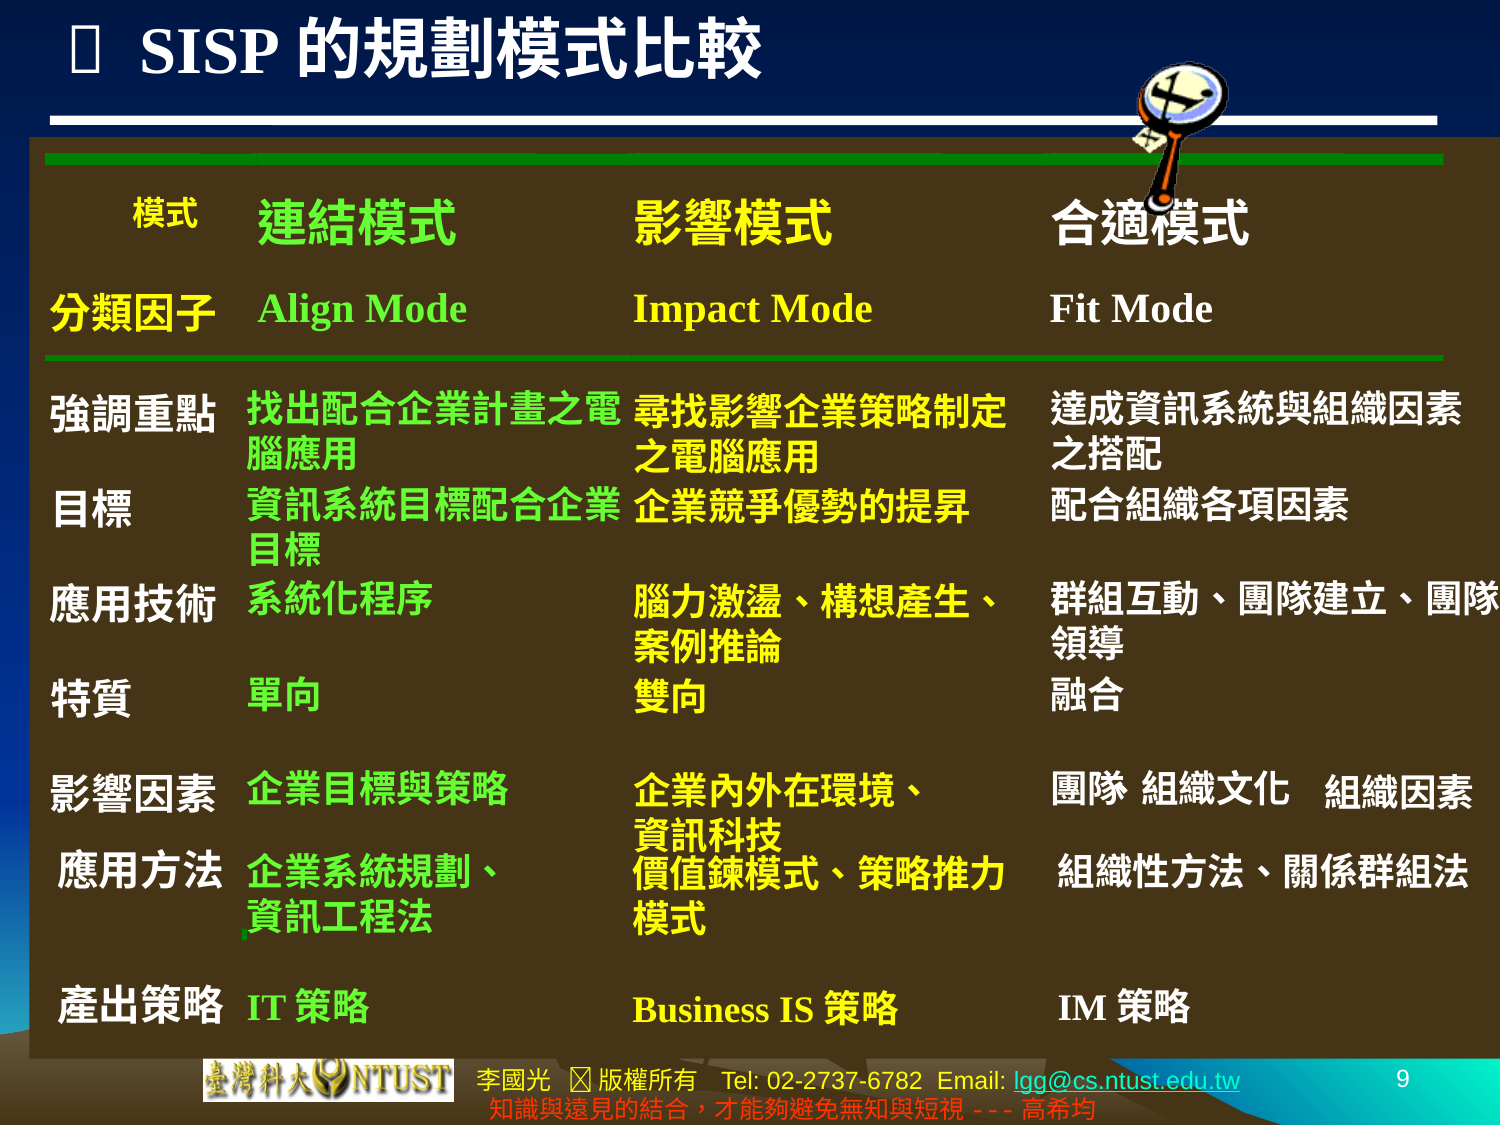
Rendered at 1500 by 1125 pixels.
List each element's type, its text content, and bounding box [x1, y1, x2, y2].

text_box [632, 387, 1009, 1031]
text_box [49, 387, 225, 1031]
picture [1127, 54, 1285, 224]
slide_number 9 [1074, 1081, 1426, 1101]
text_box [241, 385, 623, 1074]
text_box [44, 153, 1444, 362]
text_box [29, 137, 1500, 1059]
text_box  SISP的規劃模式比較 [50, 0, 778, 95]
text_box [528, 121, 537, 147]
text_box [1049, 385, 1500, 1074]
picture [203, 1059, 454, 1102]
text_box [528, 106, 537, 120]
